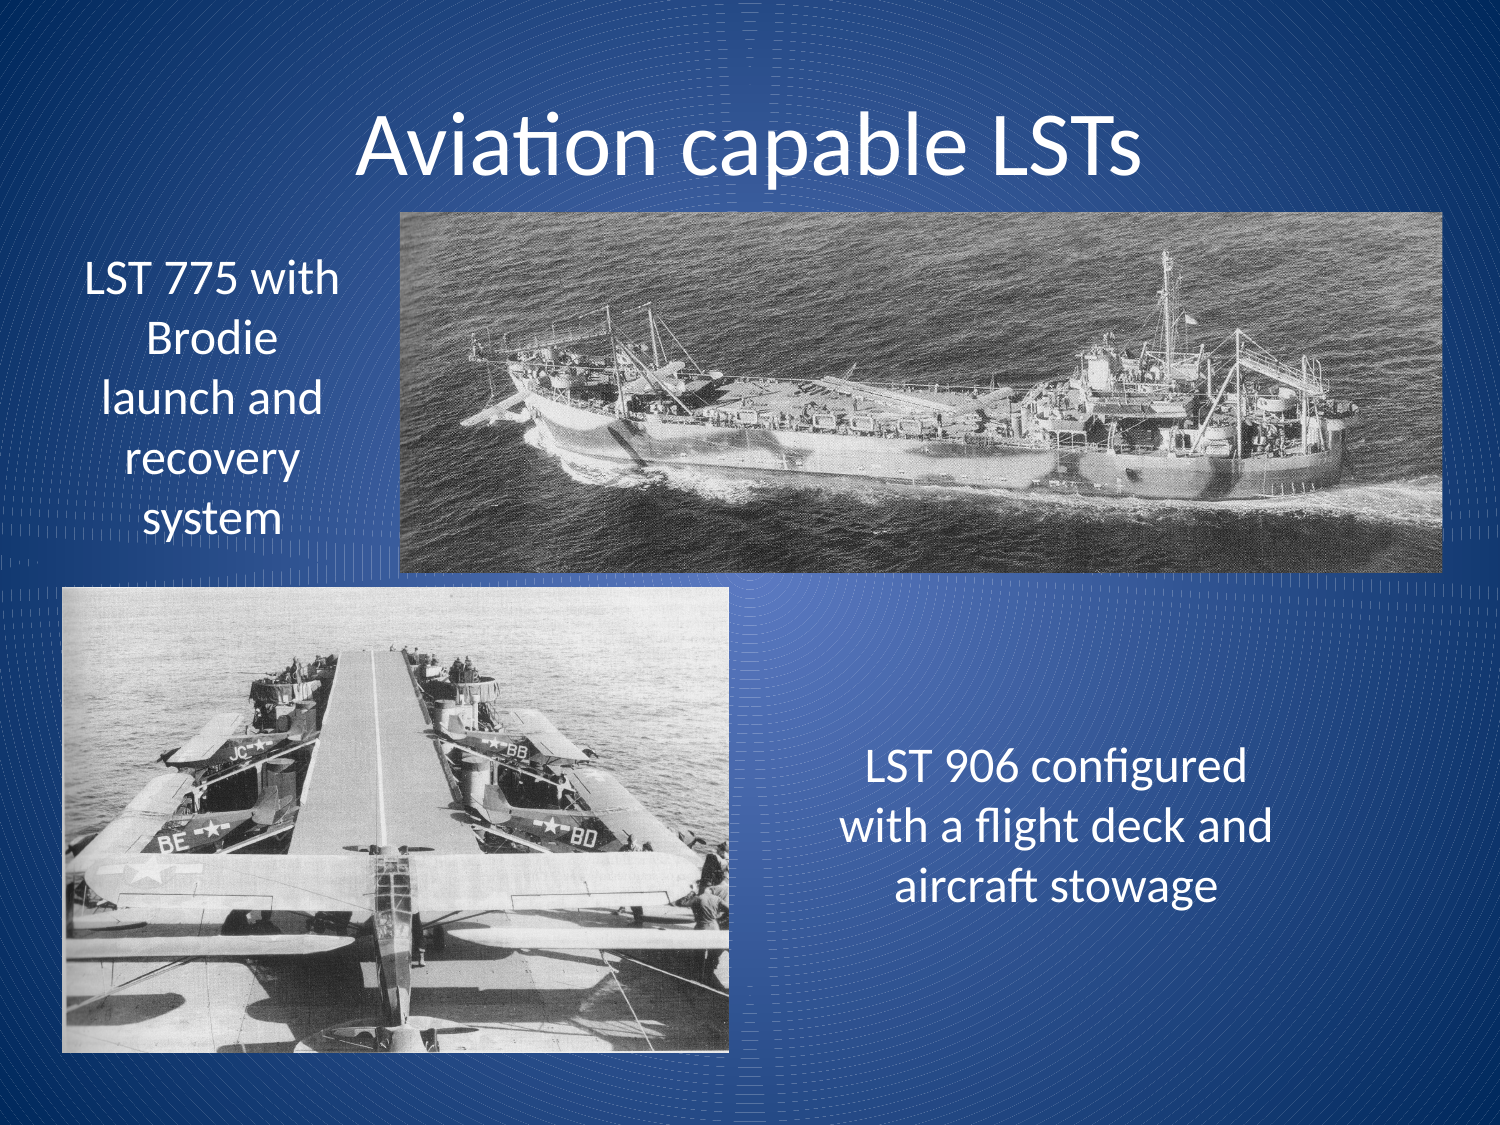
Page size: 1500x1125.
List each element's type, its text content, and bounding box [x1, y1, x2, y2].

picture [399, 212, 1443, 574]
title Aviation capable LSTs [74, 44, 1426, 233]
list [62, 587, 729, 1053]
text_box LST 906 configured with a flight deck and aircraft stowage [812, 724, 1300, 920]
text_box LST 775 with Brodie launch and recovery system [62, 237, 363, 553]
